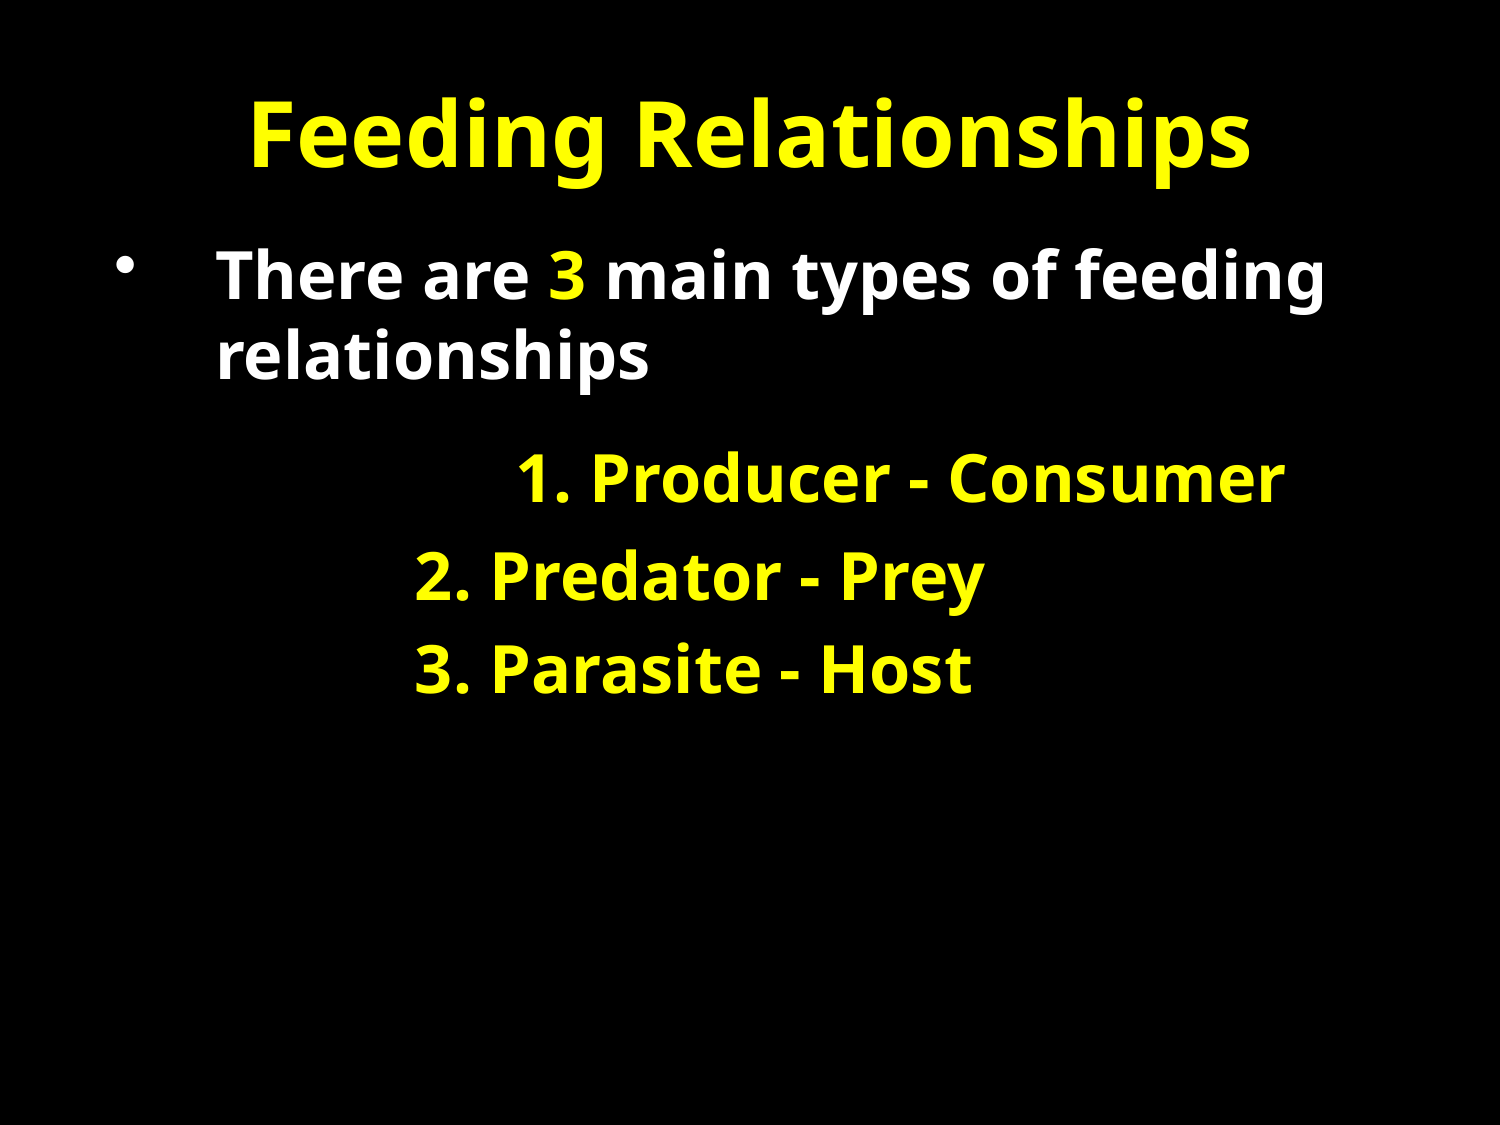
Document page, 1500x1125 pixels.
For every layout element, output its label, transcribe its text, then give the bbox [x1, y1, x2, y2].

title Feeding Relationships [112, 37, 1388, 224]
list There are 3 main types of feeding relationships 1. Producer - Consumer 2. Predator - Prey 3. Parasite - Host [99, 224, 1438, 925]
